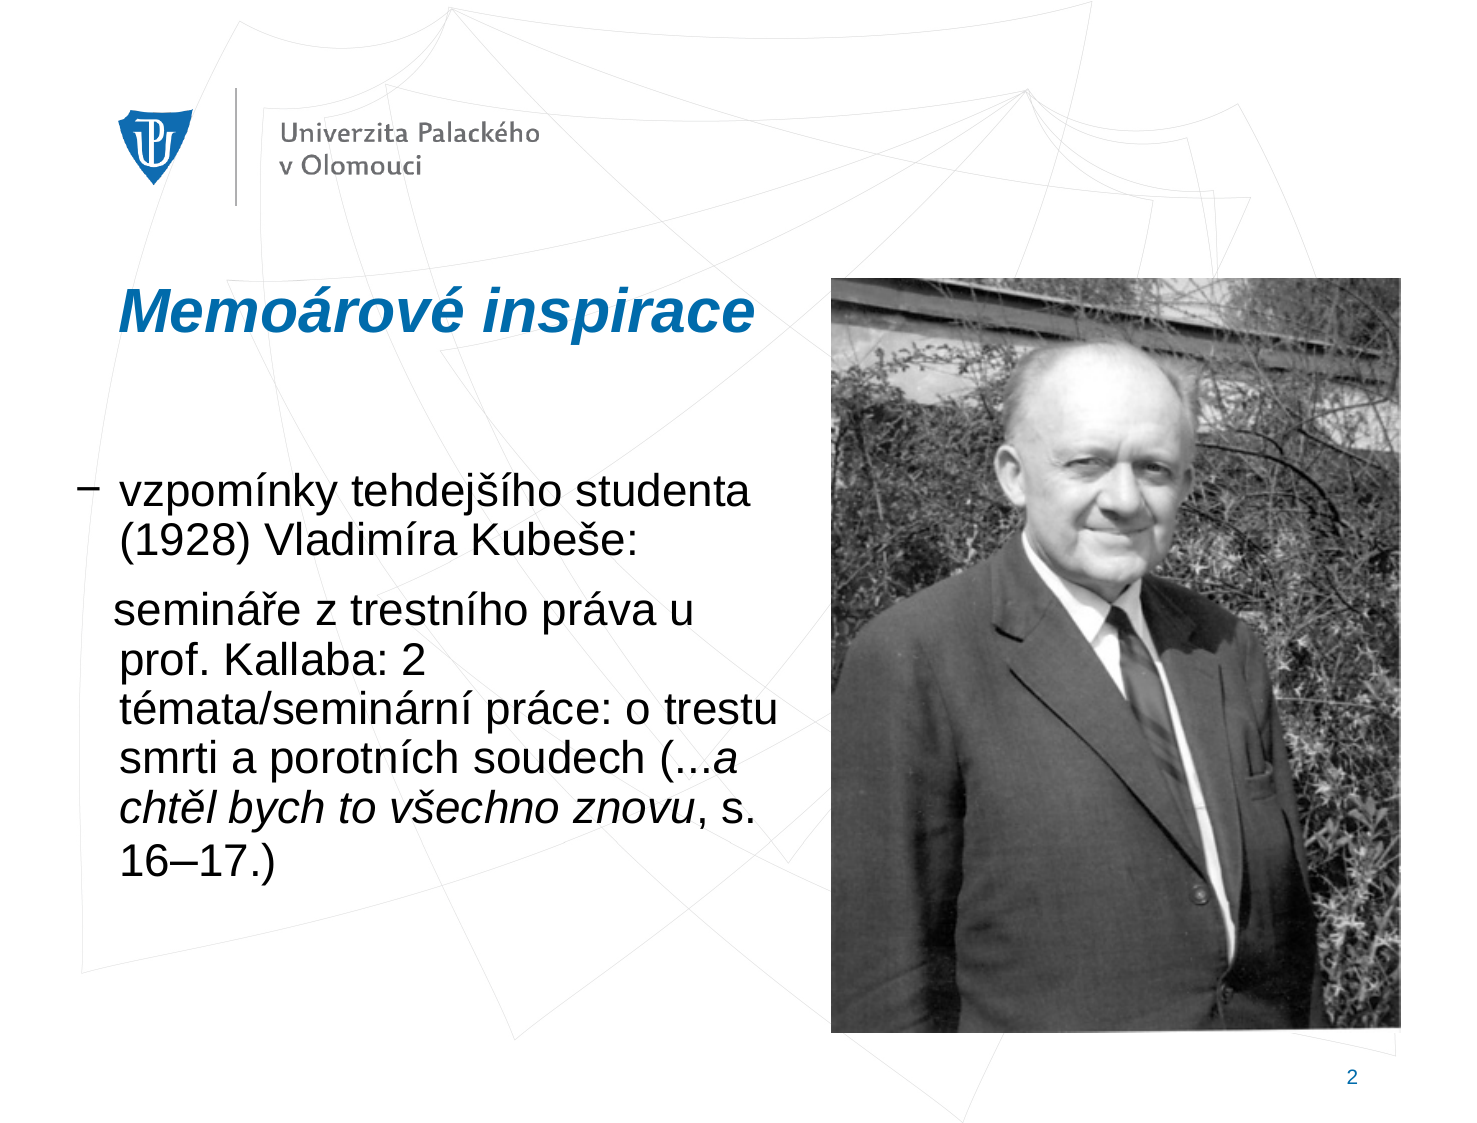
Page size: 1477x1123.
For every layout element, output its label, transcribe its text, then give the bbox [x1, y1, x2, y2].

picture [0, 0, 1477, 1123]
slide_number 2 [1306, 1058, 1359, 1094]
list vzpomínky tehdejšího studenta (1928) Vladimíra Kubeše: semináře z trestního práva u prof. Kallaba: 2 témata/seminární práce: o trestu smrti a porotních soudech (...a chtěl bych to všechno znovu, s. 16–17.) [75, 391, 787, 1004]
title Memoárové inspirace [118, 278, 801, 389]
